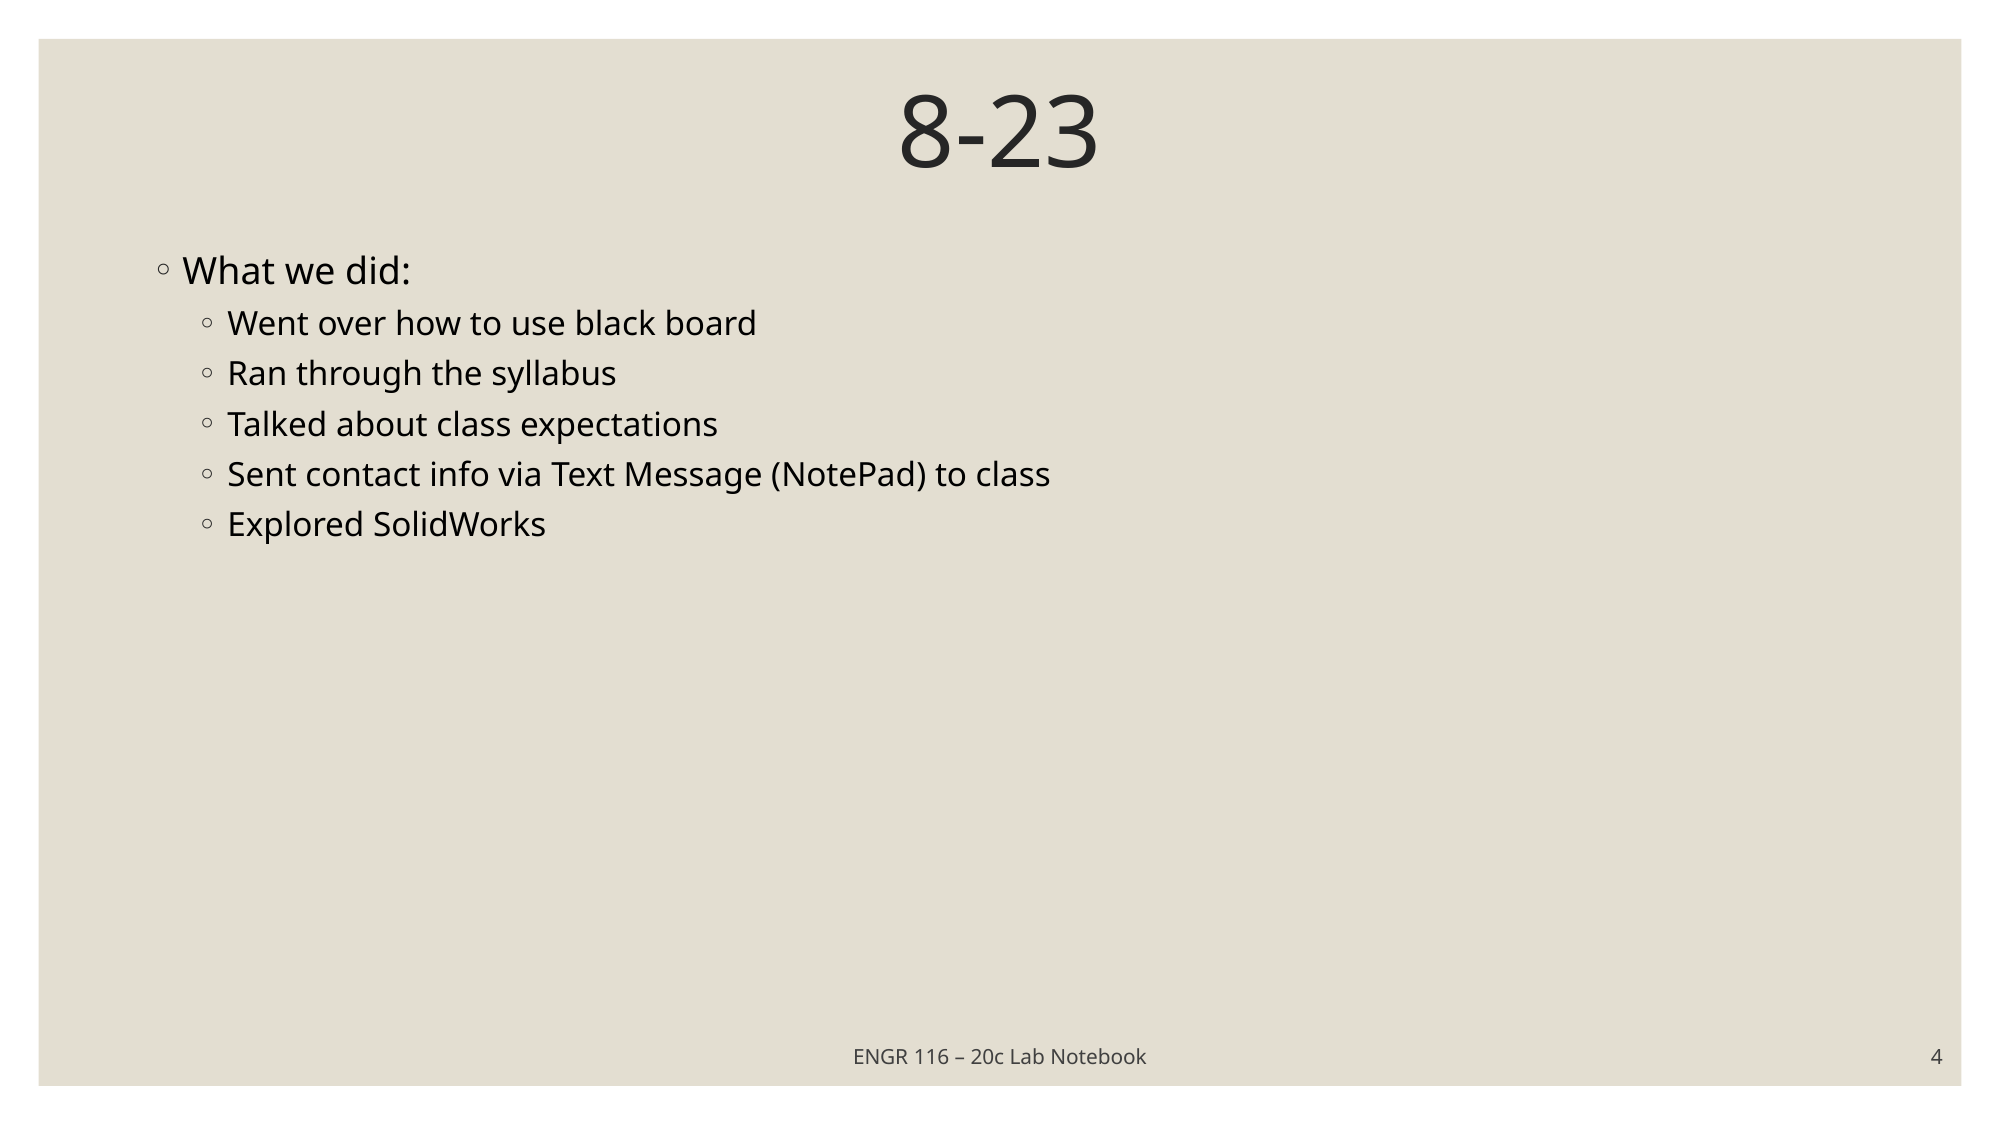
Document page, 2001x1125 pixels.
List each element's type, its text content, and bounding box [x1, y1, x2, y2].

list What we did: Went over how to use black board Ran through the syllabus Talked about class expectations Sent contact info via Text Message (NotePad) to class Explored SolidWorks [137, 239, 1863, 1014]
slide_number 4 [1717, 1034, 1958, 1080]
footer ENGR 116 – 20c Lab Notebook [572, 1034, 1428, 1080]
title 8-23 [137, 59, 1863, 211]
